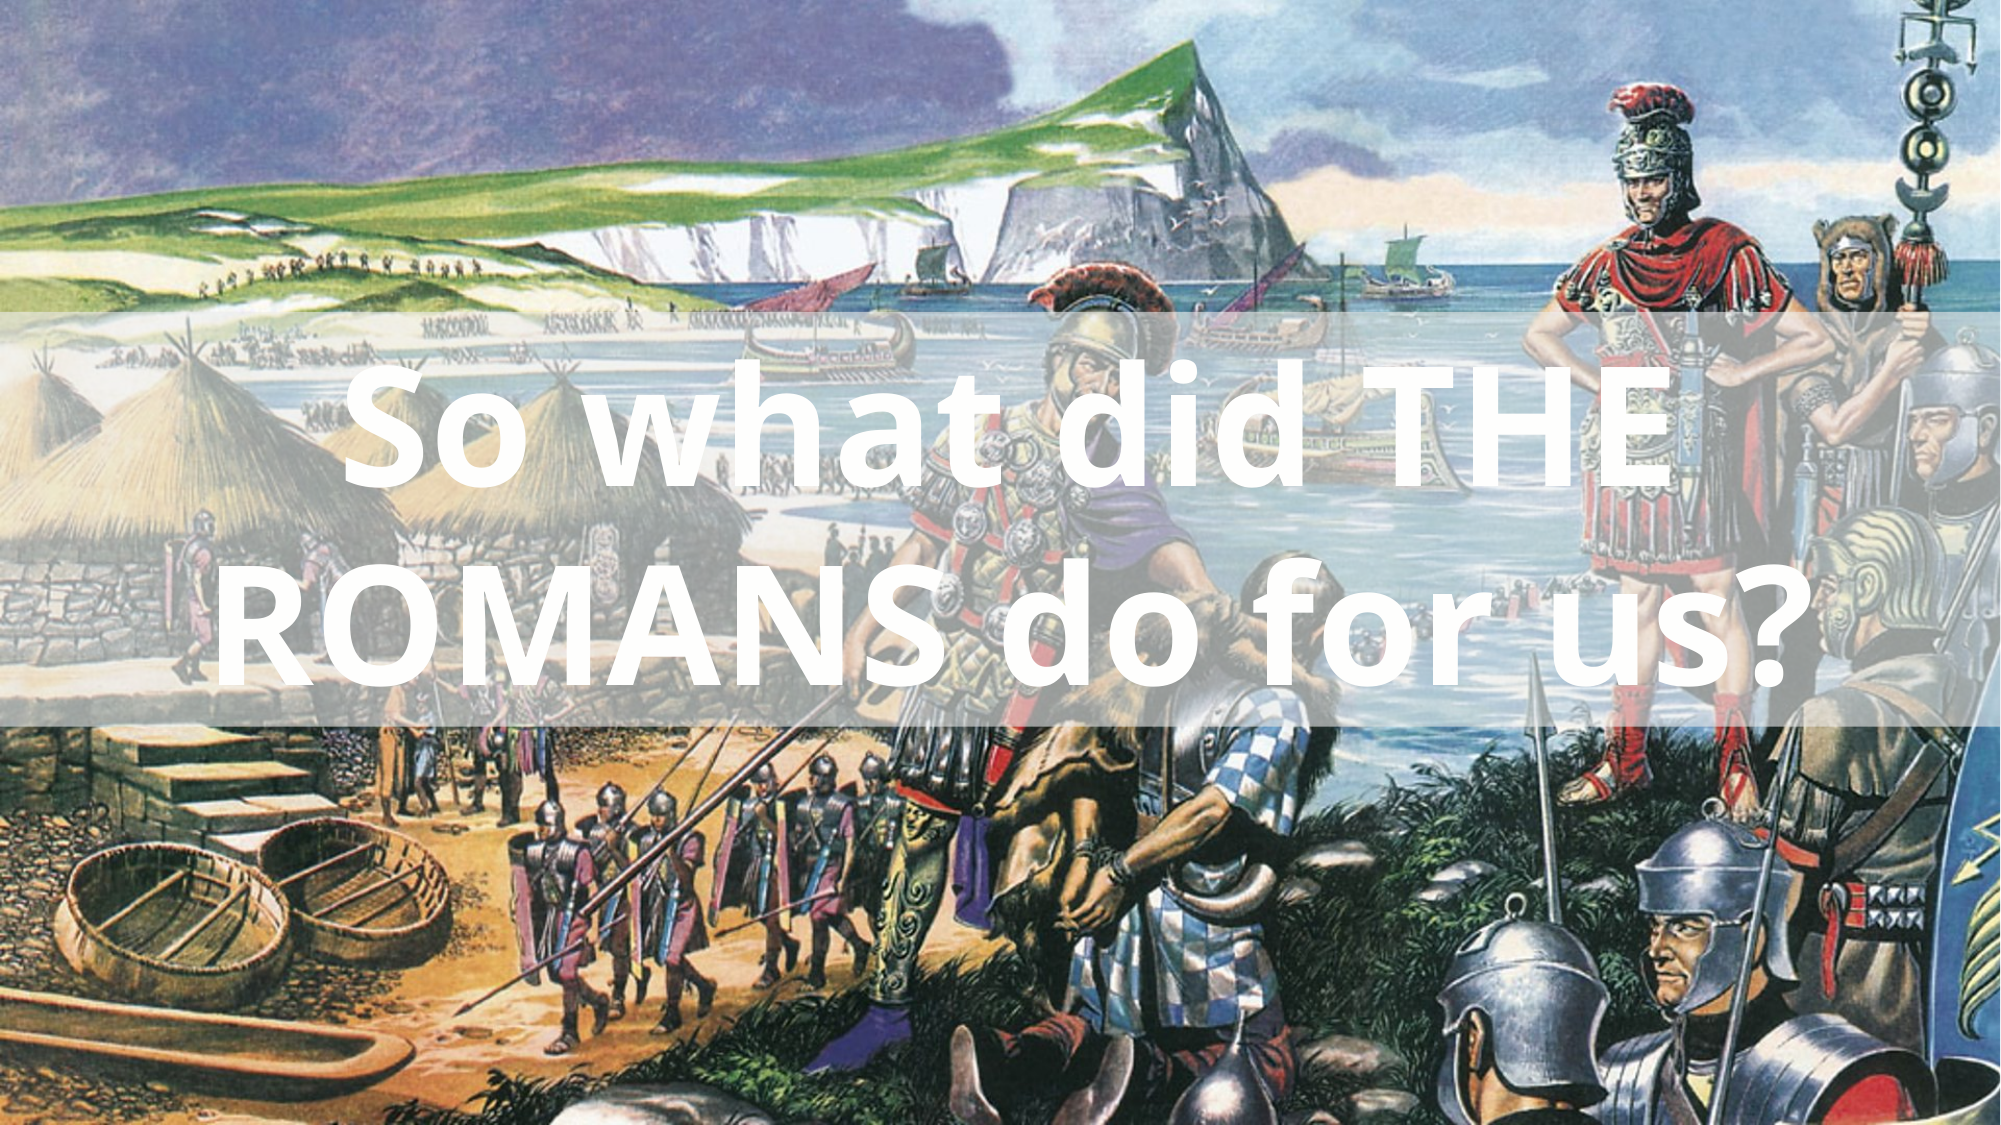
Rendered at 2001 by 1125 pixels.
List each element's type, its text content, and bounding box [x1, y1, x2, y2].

picture [0, 0, 2001, 1125]
text_box So what did THE ROMANS do for us? [0, 311, 2000, 727]
